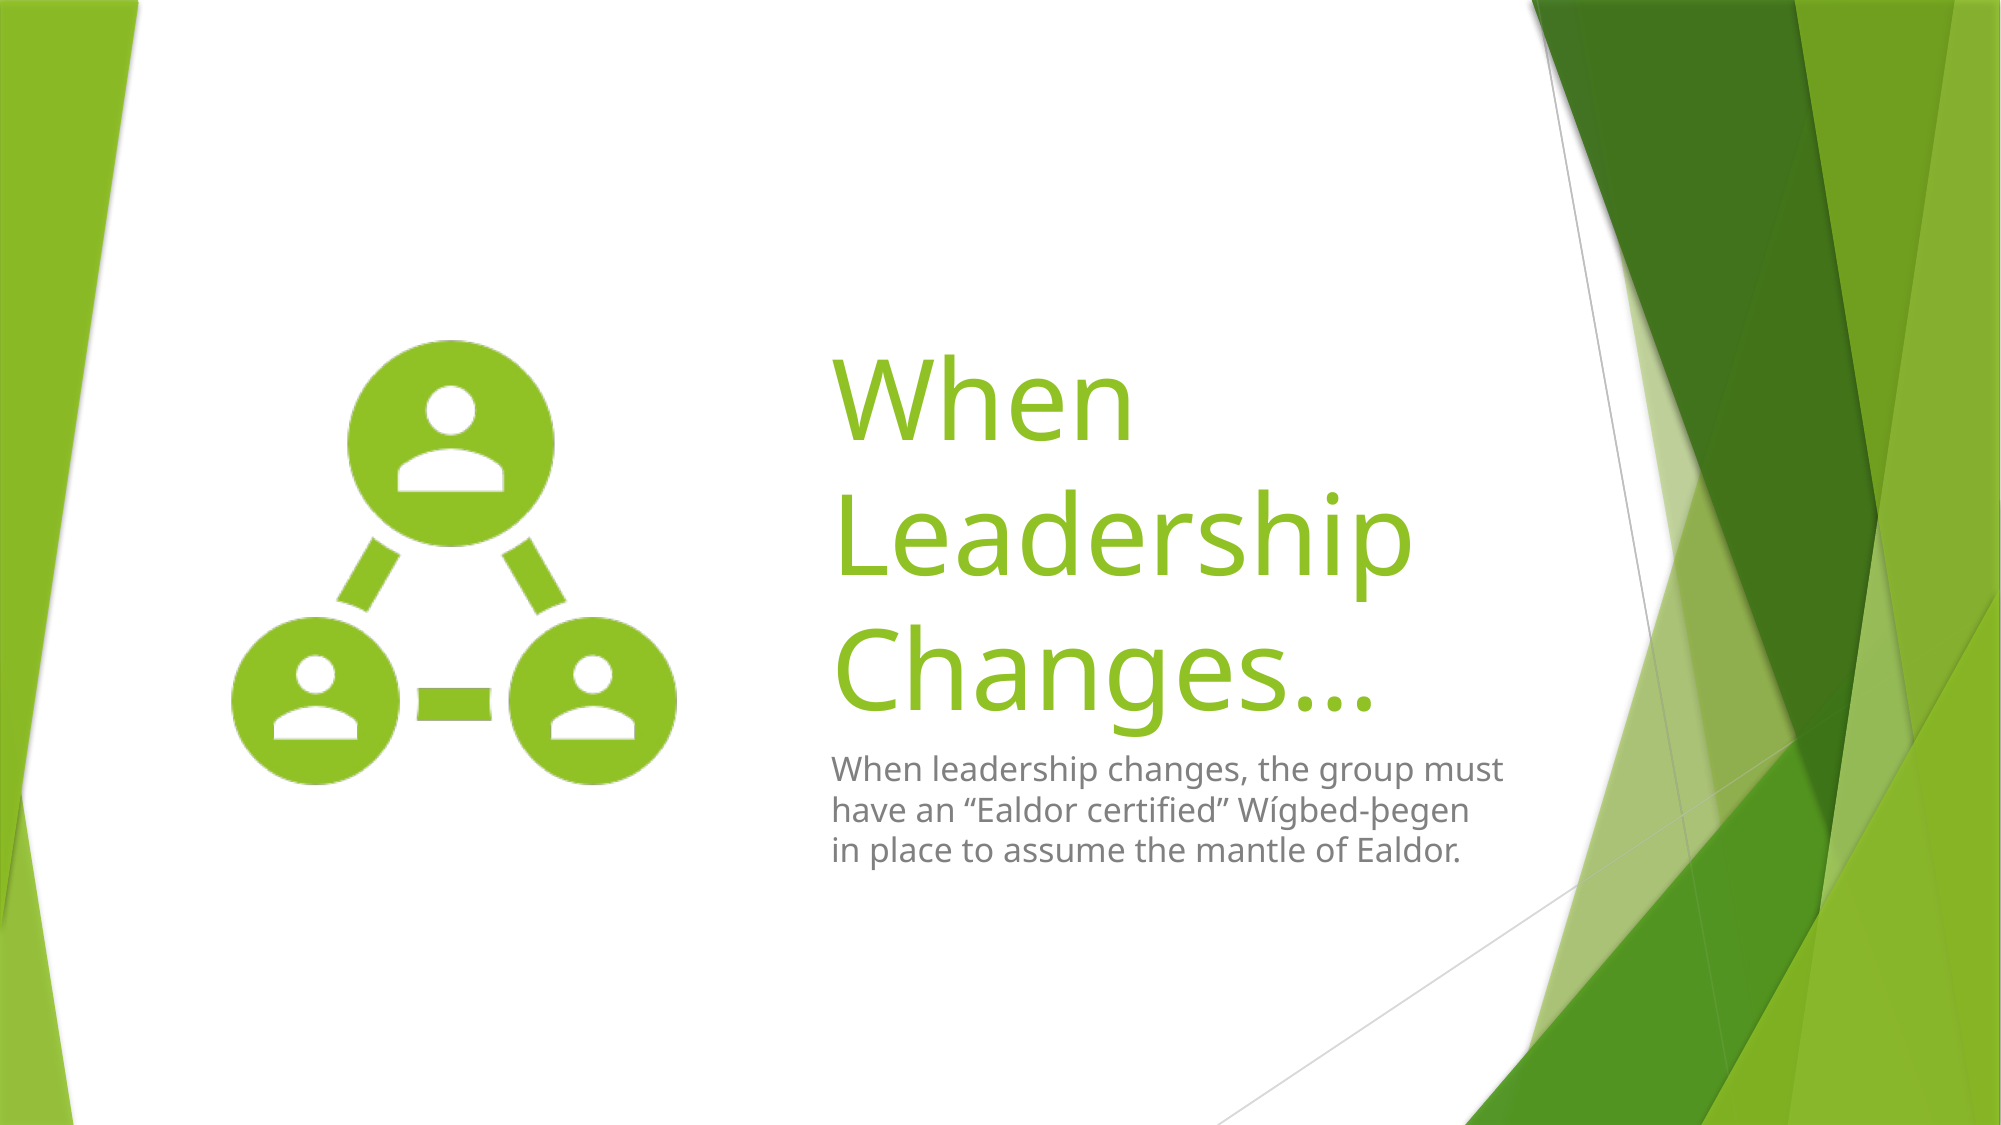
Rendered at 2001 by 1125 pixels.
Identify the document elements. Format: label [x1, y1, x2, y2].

text_box [0, 0, 2000, 1125]
picture [145, 253, 764, 873]
